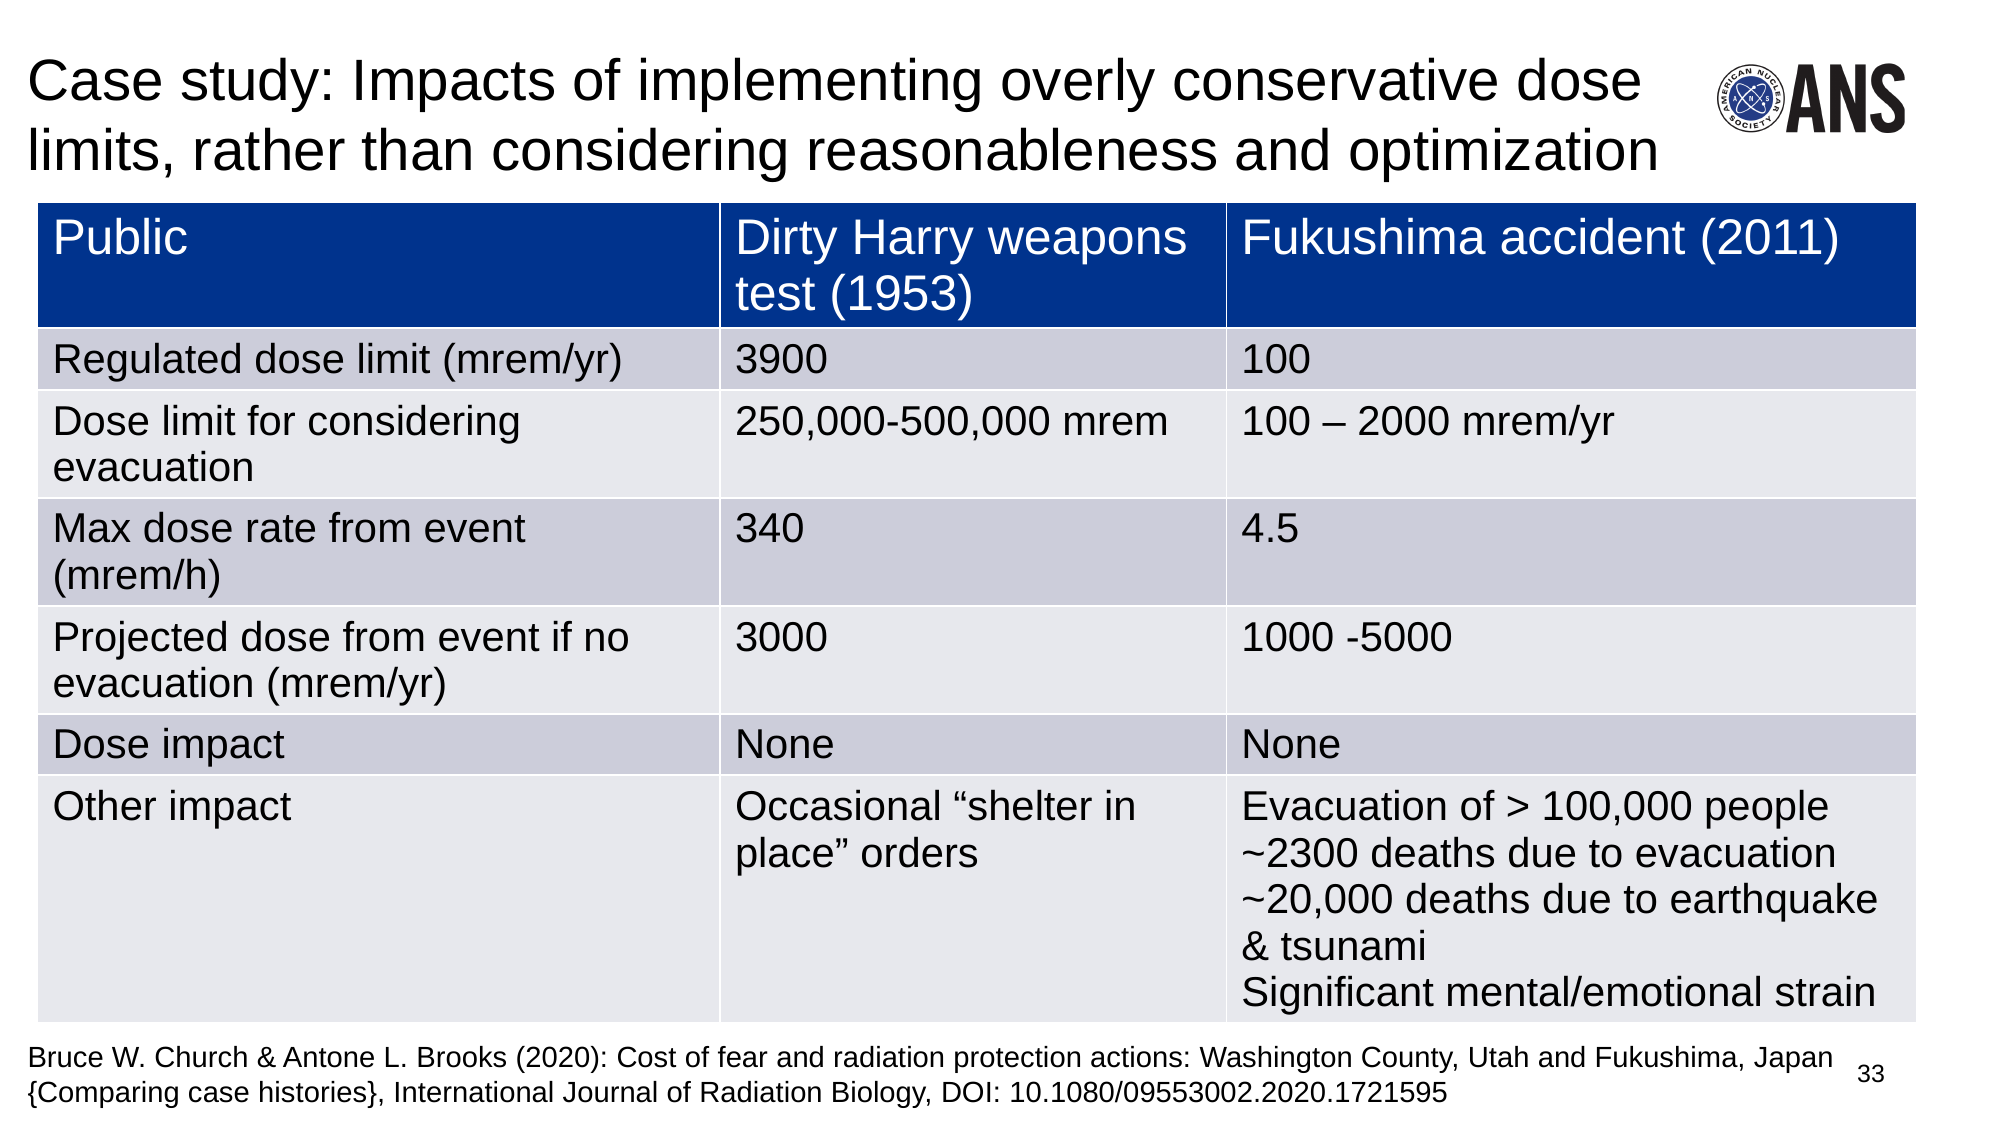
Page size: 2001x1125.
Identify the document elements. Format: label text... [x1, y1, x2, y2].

table_cell 4.5 [1227, 499, 1916, 605]
table_cell Projected dose from event if no evacuation (mrem/yr) [38, 607, 719, 713]
table_cell 3900 [721, 329, 1226, 389]
table_cell 3000 [721, 607, 1226, 713]
slide_number 33 [1433, 1042, 1900, 1103]
table_header Public [38, 203, 719, 327]
table_cell Regulated dose limit (mrem/yr) [38, 329, 719, 389]
title Case study: Impacts of implementing overly conservative dose limits, rather than considering reasonableness and optimization [12, 3, 1820, 221]
table_cell 340 [721, 499, 1226, 605]
table_header Dirty Harry weapons test (1953) [721, 203, 1226, 327]
text_box Bruce W. Church & Antone L. Brooks (2020): Cost of fear and radiation protection actions: Washington County, Utah and Fukushima, Japan {Comparing case histories}, International Journal of Radiation Biology, DOI: 10.1080/09553002.2020.1721595 [12, 1031, 1979, 1116]
table_cell Other impact [38, 776, 719, 1022]
table_cell 100 – 2000 mrem/yr [1227, 391, 1916, 497]
table_cell None [1227, 715, 1916, 774]
table_cell Dose impact [38, 715, 719, 774]
table_cell Dose limit for considering evacuation [38, 391, 719, 497]
table_cell Max dose rate from event (mrem/h) [38, 499, 719, 605]
table_cell 250,000-500,000 mrem [721, 391, 1226, 497]
table_cell None [721, 715, 1226, 774]
table_cell Occasional “shelter in place” orders [721, 776, 1226, 1022]
table_cell Evacuation of > 100,000 people ~2300 deaths due to evacuation ~20,000 deaths due to earthquake & tsunami Significant mental/emotional strain [1227, 776, 1916, 1022]
table_cell 1000 -5000 [1227, 607, 1916, 713]
table_header Fukushima accident (2011) [1227, 203, 1916, 327]
table_cell 100 [1227, 329, 1916, 389]
